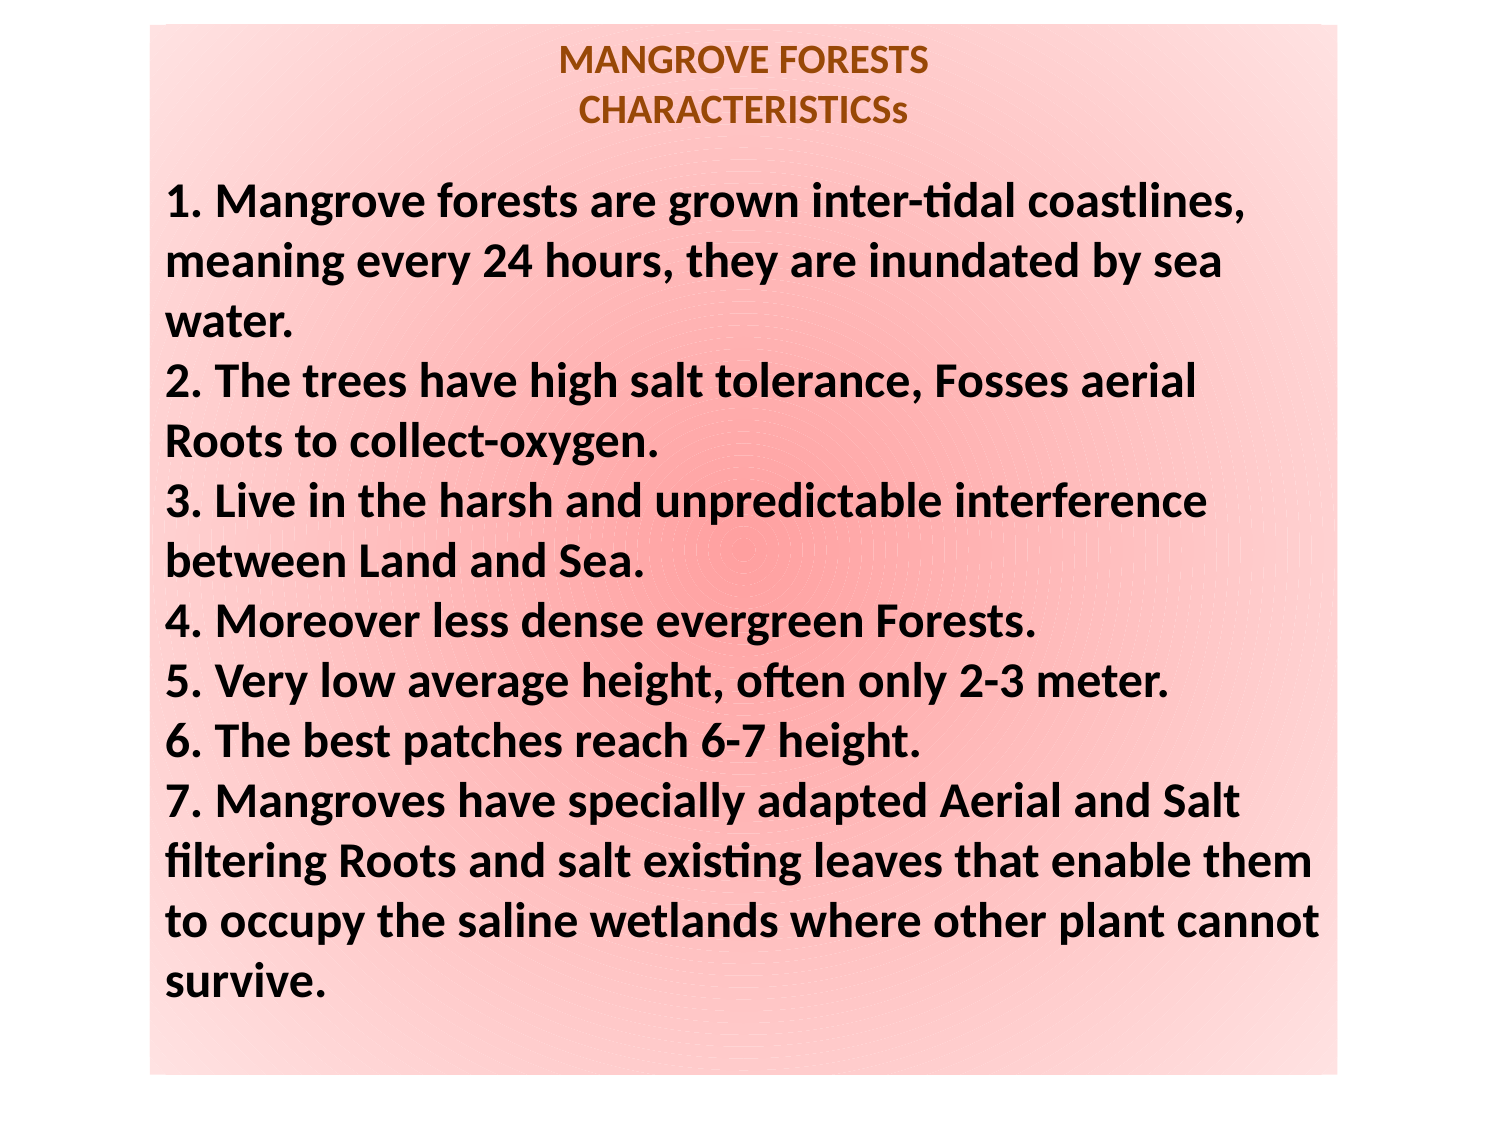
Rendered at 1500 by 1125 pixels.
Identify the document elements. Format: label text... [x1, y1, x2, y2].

text_box MANGROVE FORESTS CHARACTERISTICSs 1. Mangrove forests are grown inter-tidal coastlines, meaning every 24 hours, they are inundated by sea water. 2. The trees have high salt tolerance, Fosses aerial Roots to collect-oxygen. 3. Live in the harsh and unpredictable interference between Land and Sea. 4. Moreover less dense evergreen Forests. 5. Very low average height, often only 2-3 meter. 6. The best patches reach 6-7 height. 7. Mangroves have specially adapted Aerial and Salt filtering Roots and salt existing leaves that enable them to occupy the saline wetlands where other plant cannot survive. [149, 24, 1338, 1075]
